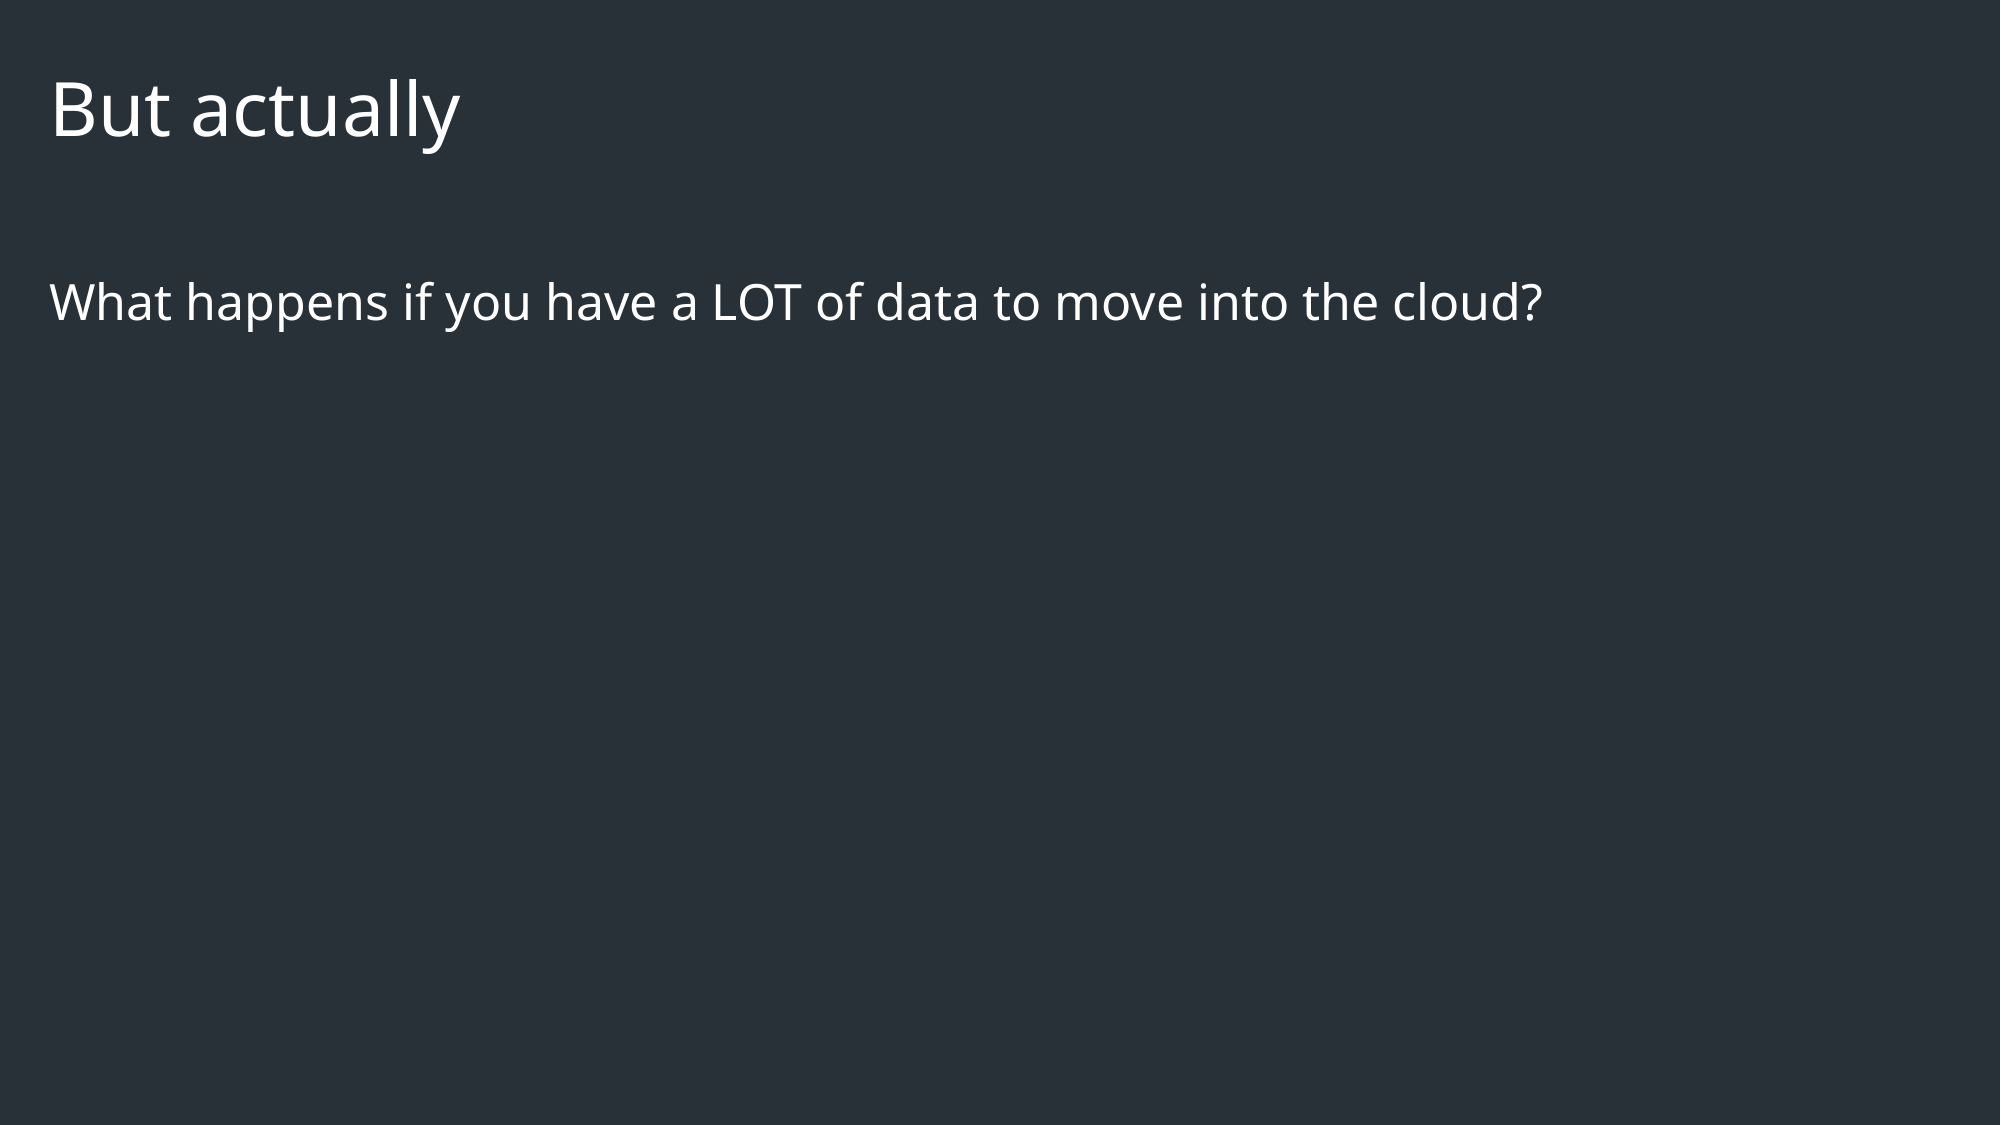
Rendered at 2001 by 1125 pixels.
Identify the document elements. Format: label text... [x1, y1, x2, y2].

list What happens if you have a LOT of data to move into the cloud? [34, 262, 1961, 1005]
title But actually [34, 12, 1961, 200]
